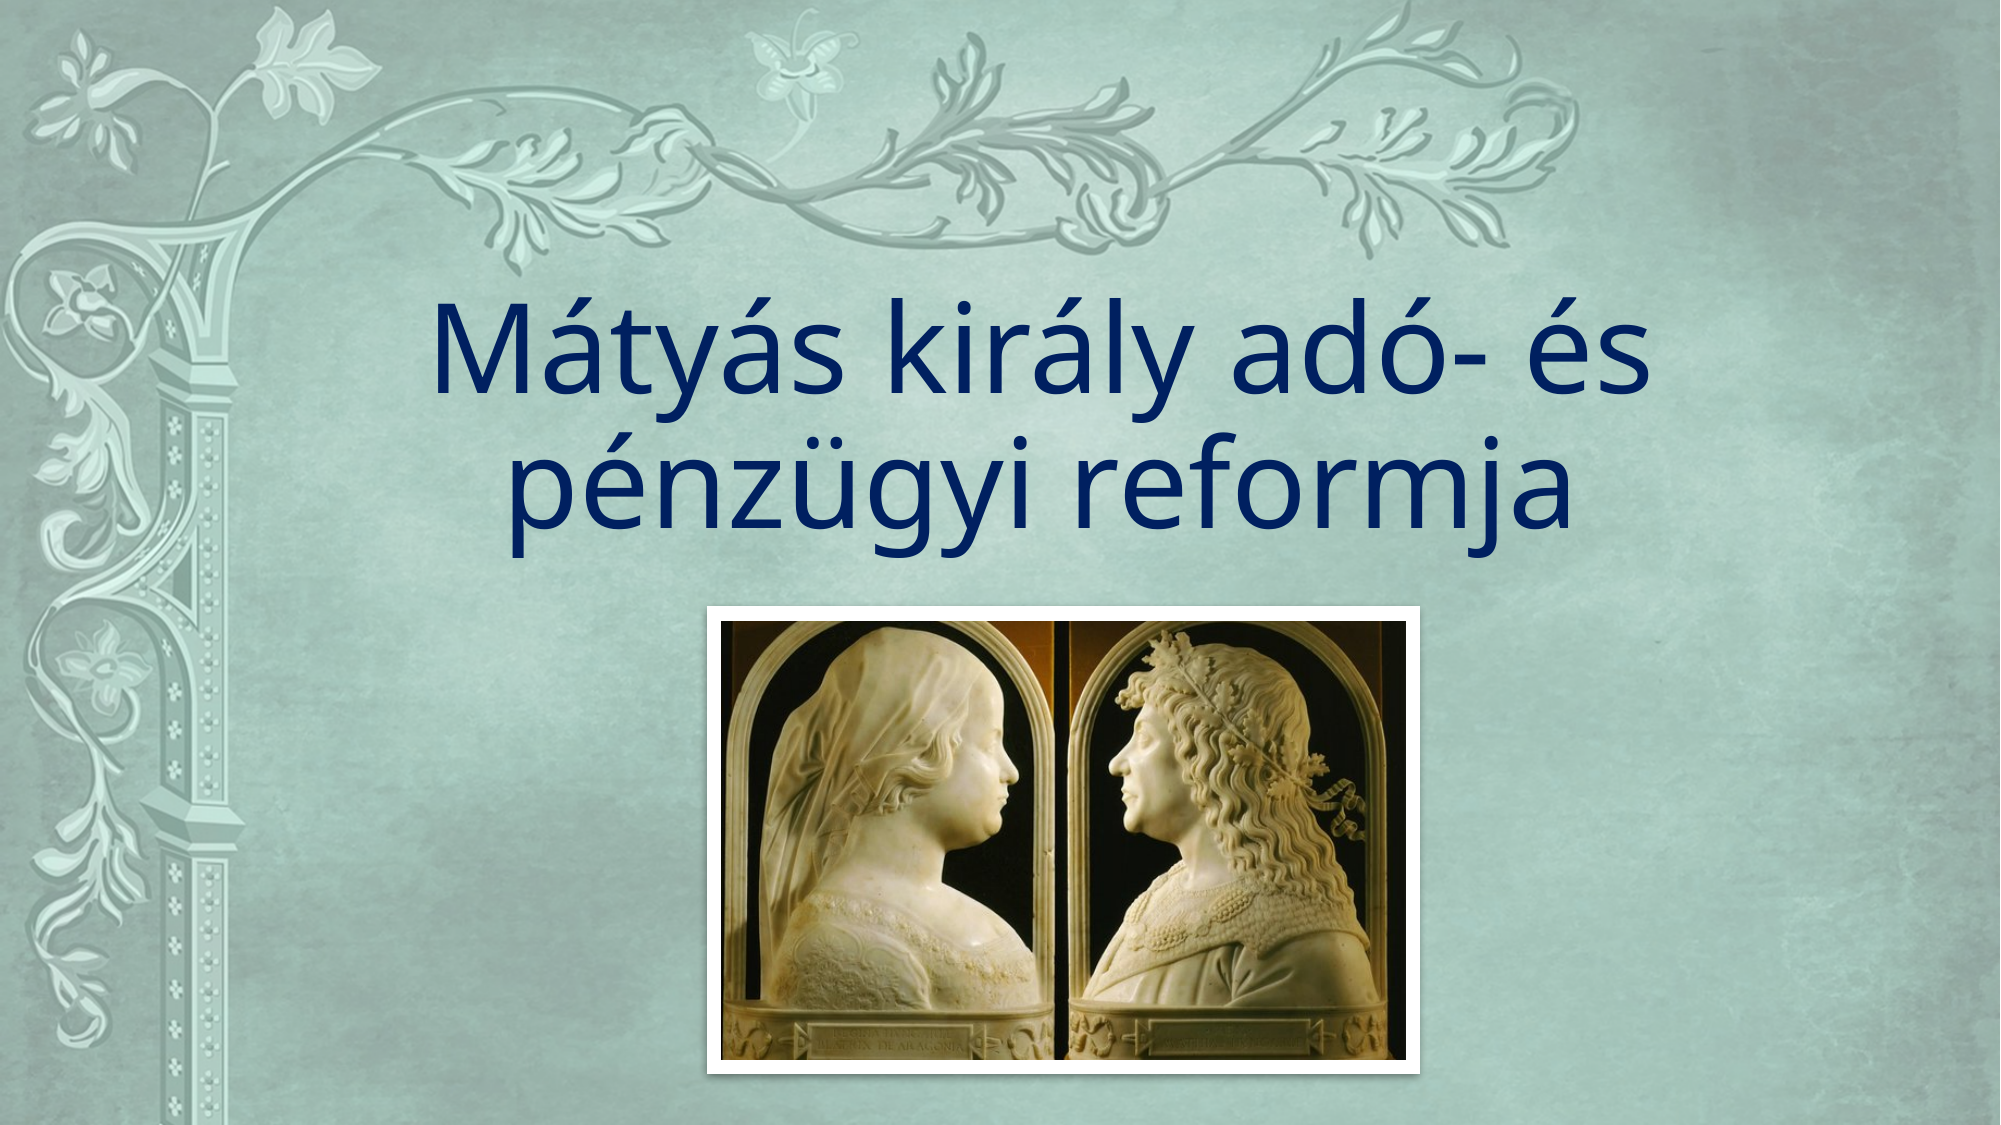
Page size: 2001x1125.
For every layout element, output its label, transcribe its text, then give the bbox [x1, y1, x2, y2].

title Mátyás király adó- és pénzügyi reformja [290, 171, 1791, 563]
picture [721, 620, 1406, 1060]
